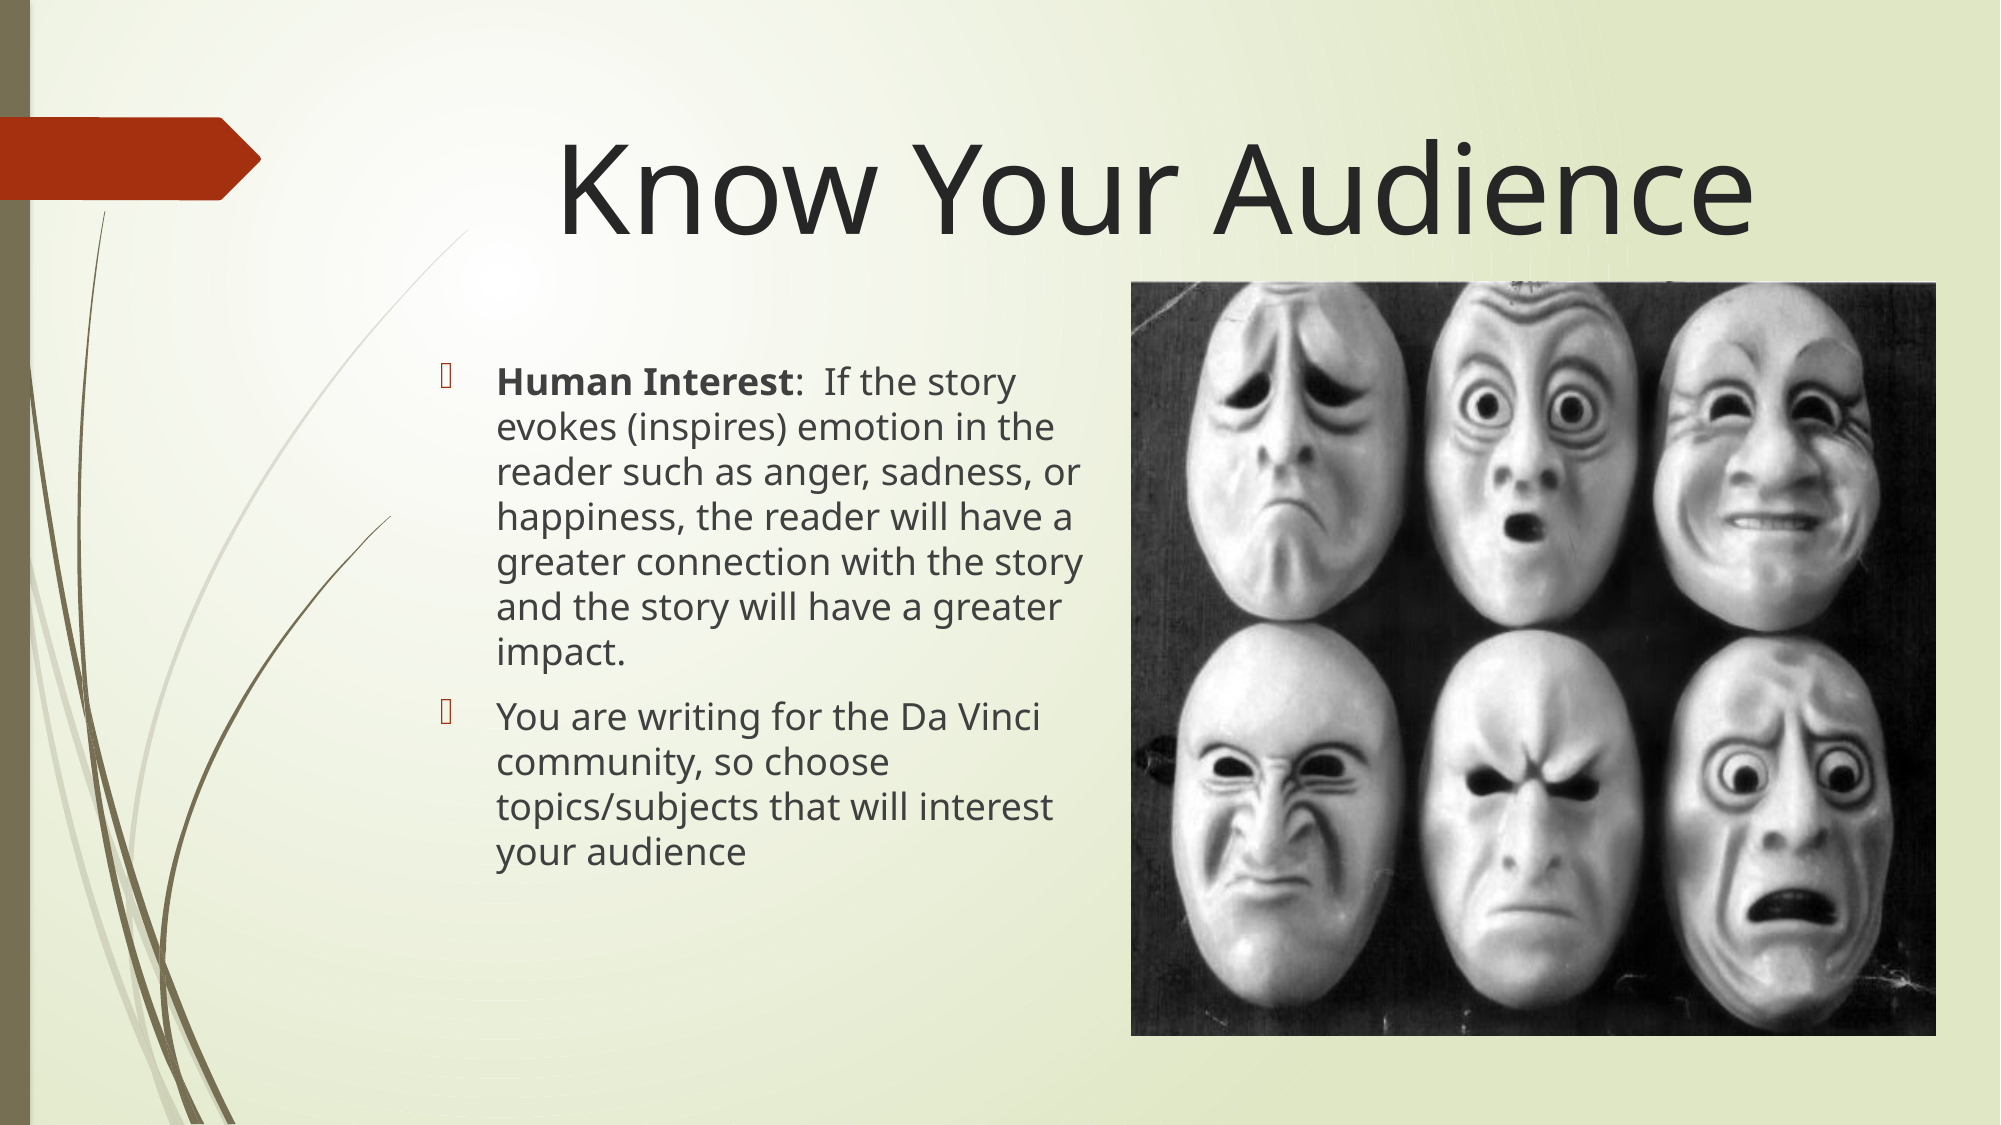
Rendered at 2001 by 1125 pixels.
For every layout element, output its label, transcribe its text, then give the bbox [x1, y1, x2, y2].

picture [1130, 281, 1936, 1036]
title Know Your Audience [425, 102, 1888, 313]
list Human Interest: If the story evokes (inspires) emotion in the reader such as anger, sadness, or happiness, the reader will have a greater connection with the story and the story will have a greater impact. You are writing for the Da Vinci community, so choose topics/subjects that will interest your audience [424, 350, 1125, 970]
